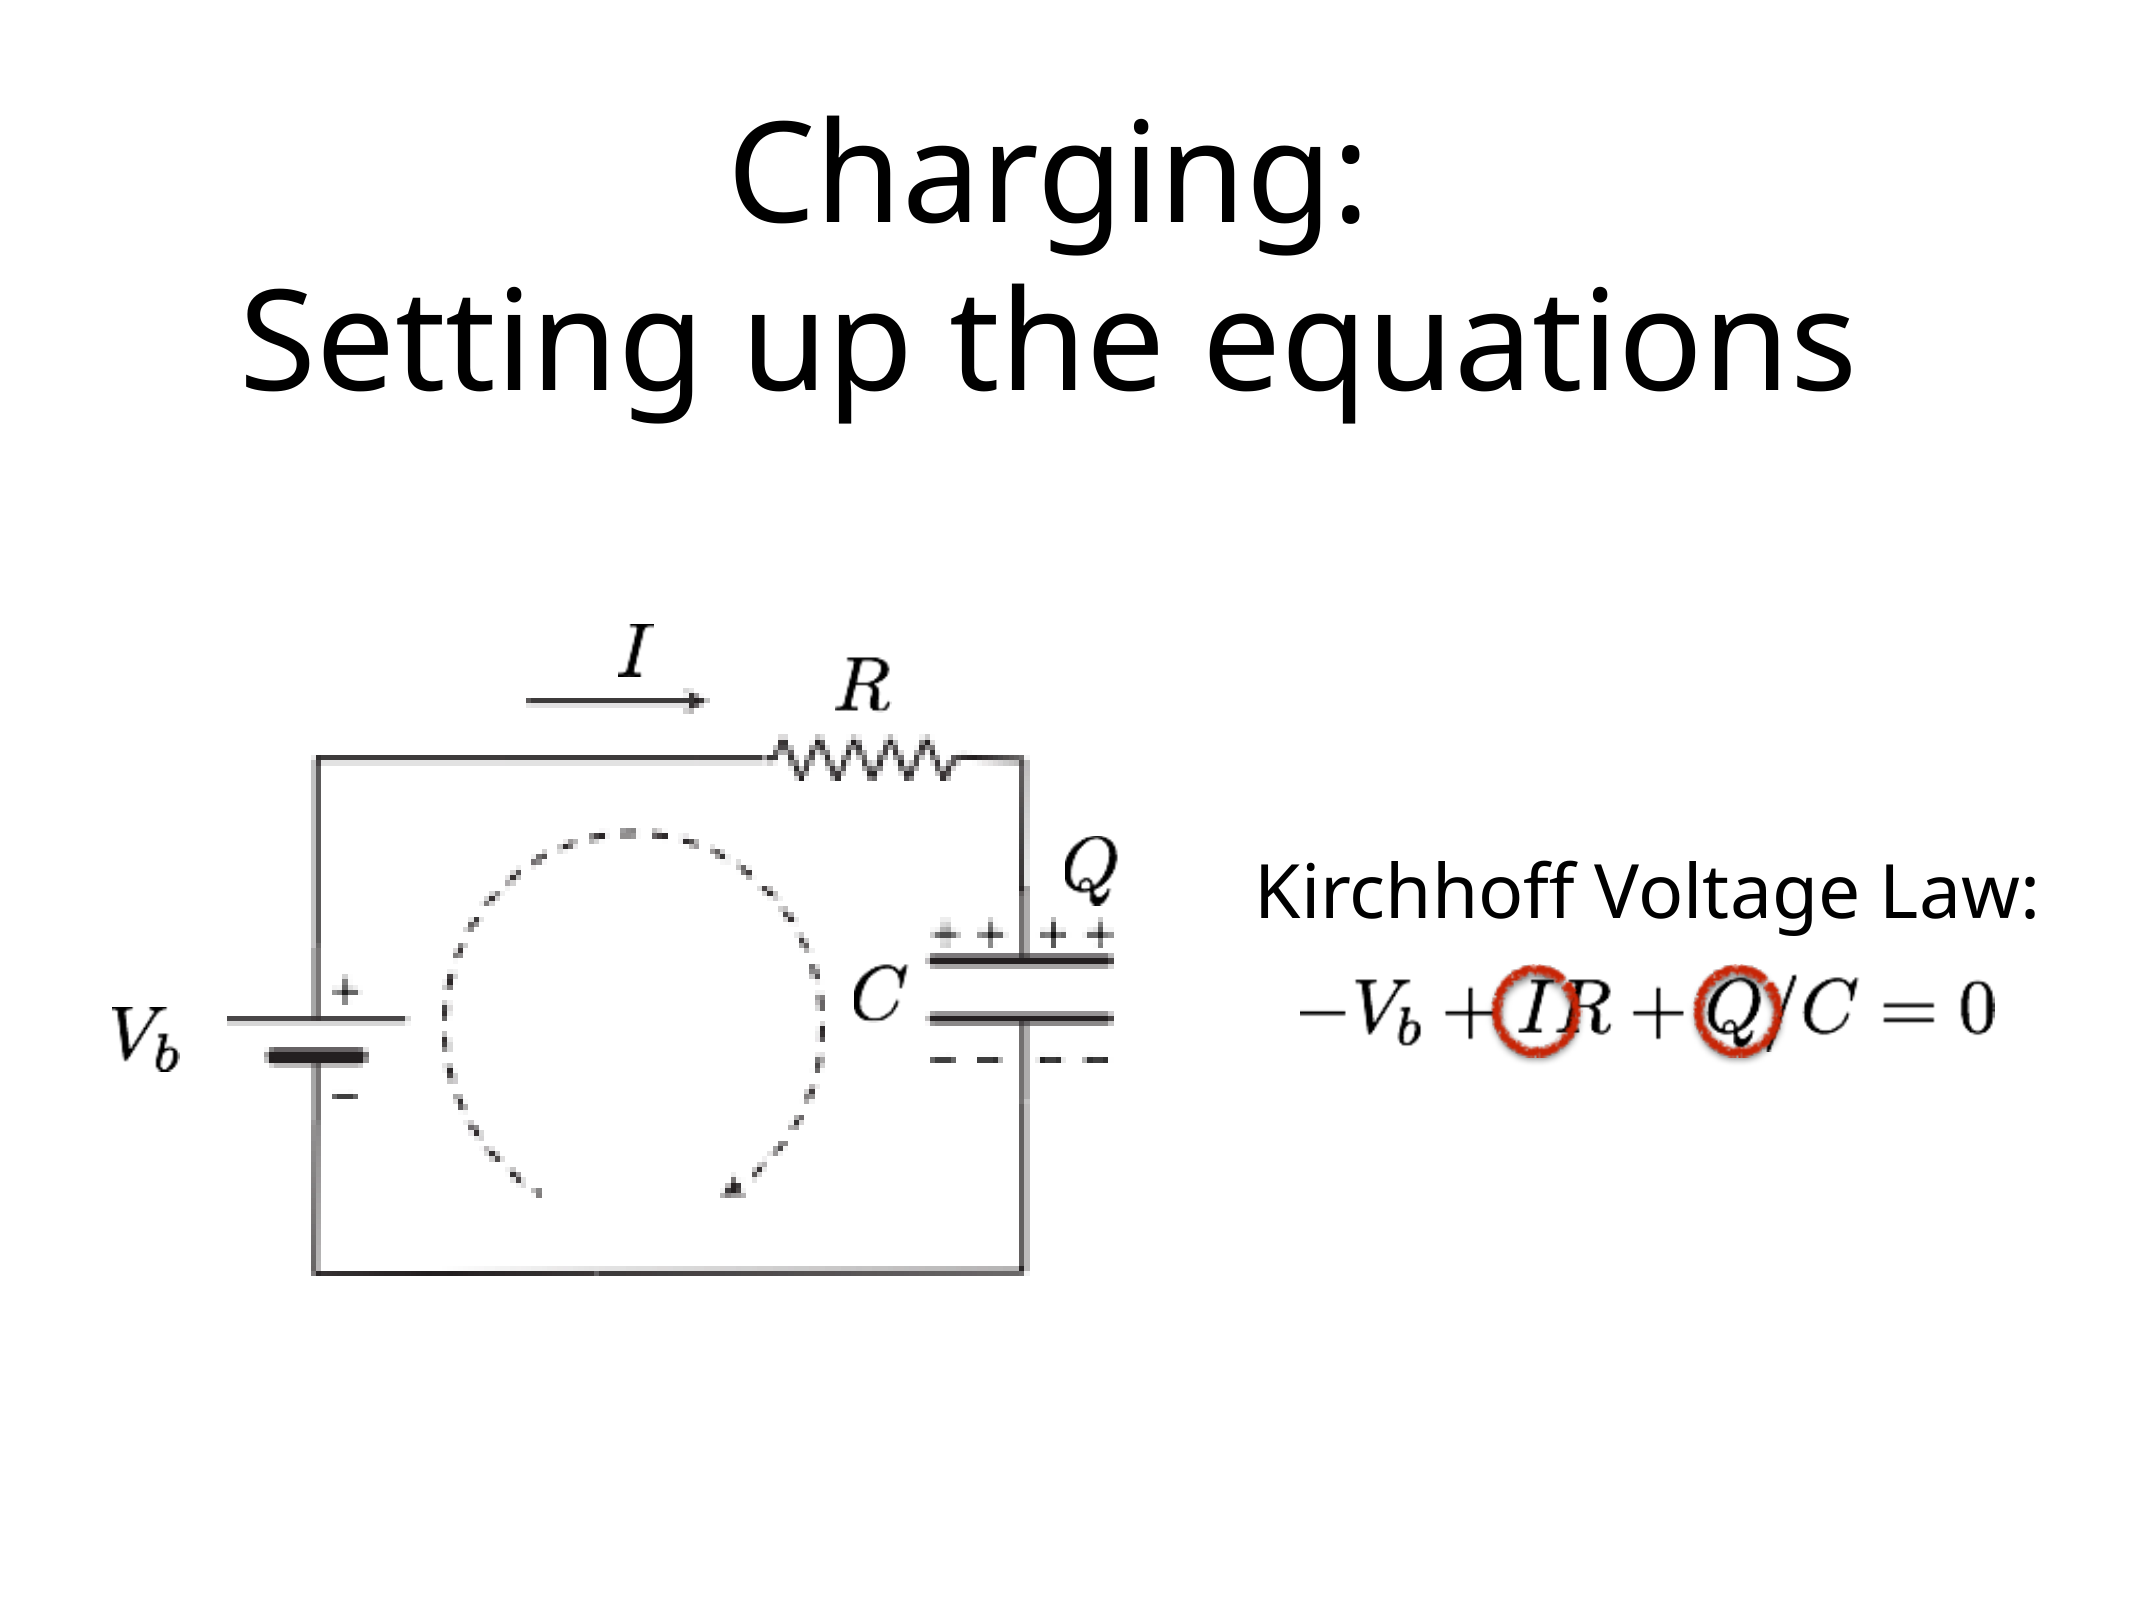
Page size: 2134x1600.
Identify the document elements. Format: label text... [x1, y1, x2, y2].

text_box Kirchhoff Voltage Law: [1246, 835, 2049, 943]
picture [112, 1007, 180, 1073]
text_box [1491, 964, 1785, 1058]
picture [1785, 974, 1995, 1052]
picture [617, 624, 654, 678]
title Charging: Setting up the equations [155, 72, 1978, 428]
picture [1300, 974, 1491, 1052]
picture [217, 655, 1135, 1282]
